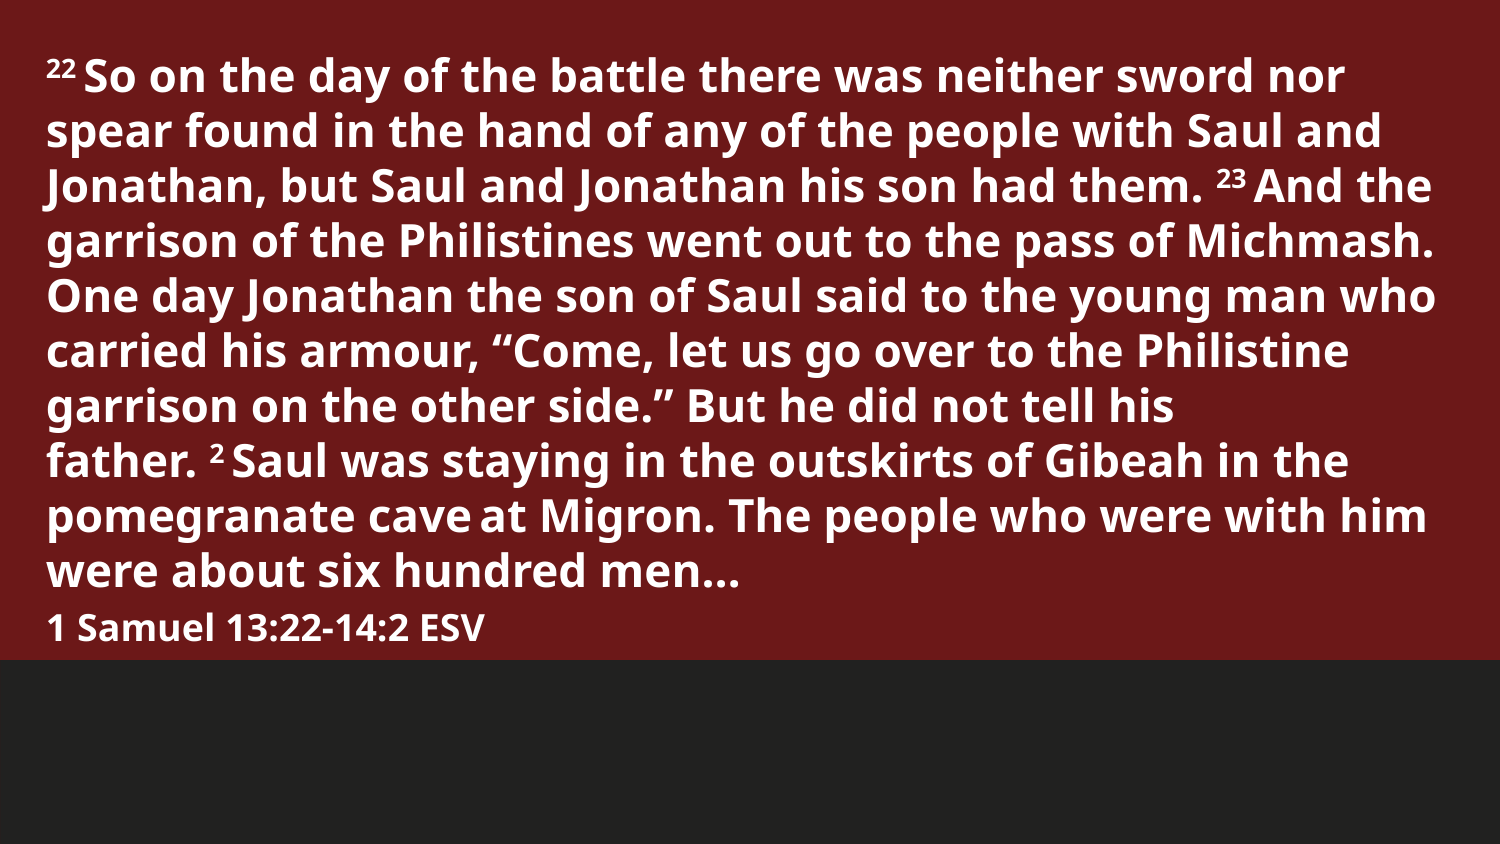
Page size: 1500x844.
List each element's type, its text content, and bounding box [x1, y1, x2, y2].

list 22 So on the day of the battle there was neither sword nor spear found in the hand of any of the people with Saul and Jonathan, but Saul and Jonathan his son had them. 23 And the garrison of the Philistines went out to the pass of Michmash. One day Jonathan the son of Saul said to the young man who carried his armour, “Come, let us go over to the Philistine garrison on the other side.” But he did not tell his father. 2 Saul was staying in the outskirts of Gibeah in the pomegranate cave at Migron. The people who were with him were about six hundred men… 1 Samuel 13:22-14:2 ESV [30, 39, 1470, 636]
picture [0, 659, 1500, 844]
